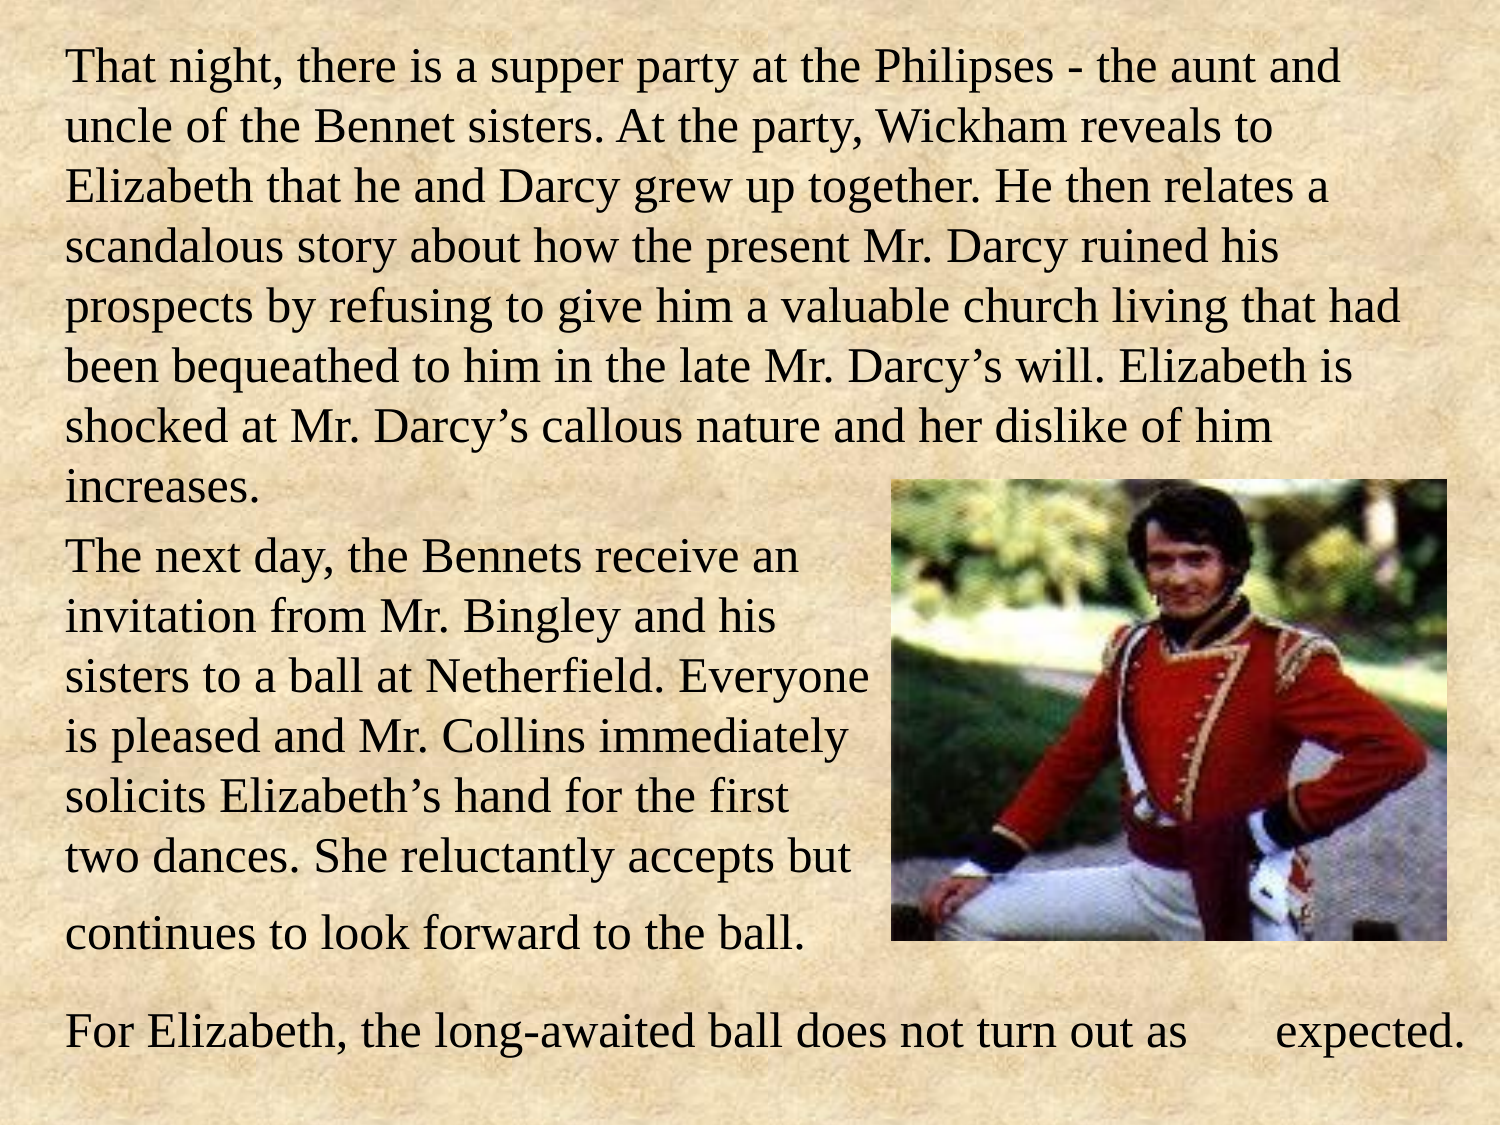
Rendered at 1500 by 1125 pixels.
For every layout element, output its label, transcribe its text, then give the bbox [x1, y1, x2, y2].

text_box The next day, the Bennets receive an invitation from Mr. Bingley and his sisters to a ball at Netherfield. Everyone is pleased and Mr. Collins immediately solicits Elizabeth’s hand for the first two dances. She reluctantly accepts but continues to look forward to the ball. [49, 515, 888, 970]
text_box For Elizabeth, the long-awaited ball does not turn out as expected. [37, 990, 1500, 1065]
picture [0, 0, 1500, 1125]
text_box That night, there is a supper party at the Philipses - the aunt and uncle of the Bennet sisters. At the party, Wickham reveals to Elizabeth that he and Darcy grew up together. He then relates a scandalous story about how the present Mr. Darcy ruined his prospects by refusing to give him a valuable church living that had been bequeathed to him in the late Mr. Darcy’s will. Elizabeth is shocked at Mr. Darcy’s callous nature and her dislike of him increases. [49, 24, 1475, 520]
